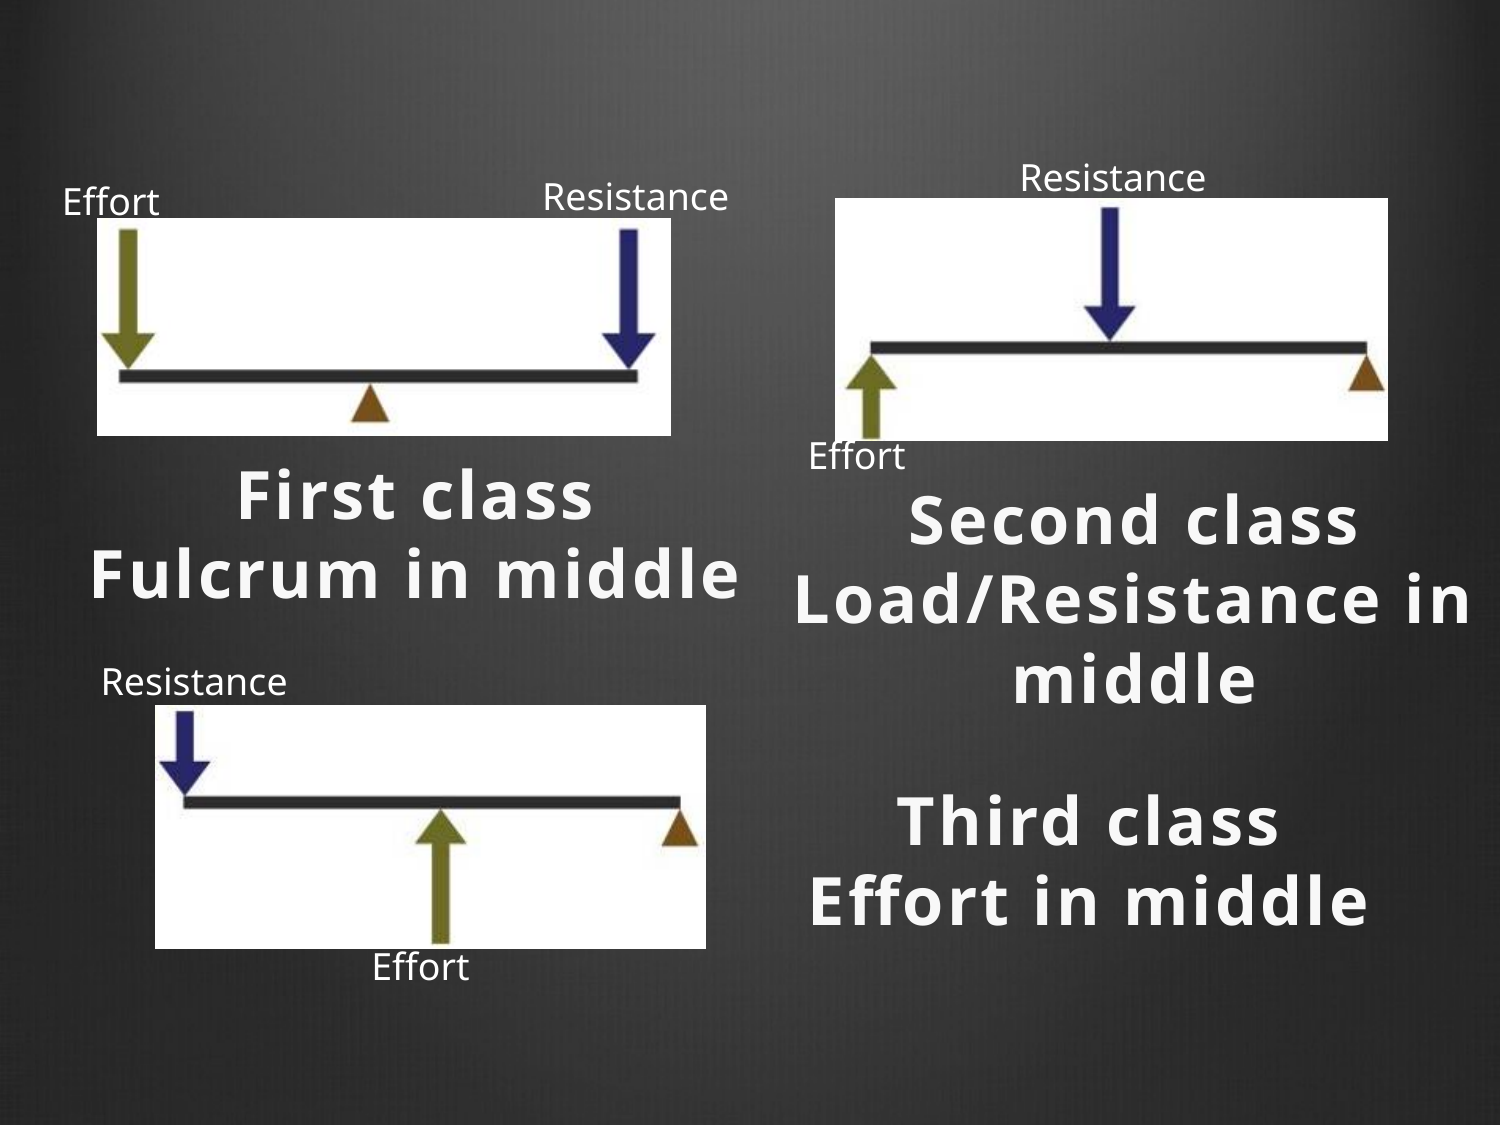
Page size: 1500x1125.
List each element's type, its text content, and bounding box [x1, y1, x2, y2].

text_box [792, 147, 1388, 500]
text_box Third class Effort in middle [749, 771, 1449, 947]
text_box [47, 165, 775, 436]
text_box Second class Load/Resistance in middle [774, 470, 1494, 725]
text_box First class Fulcrum in middle [55, 460, 775, 620]
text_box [55, 650, 706, 1011]
